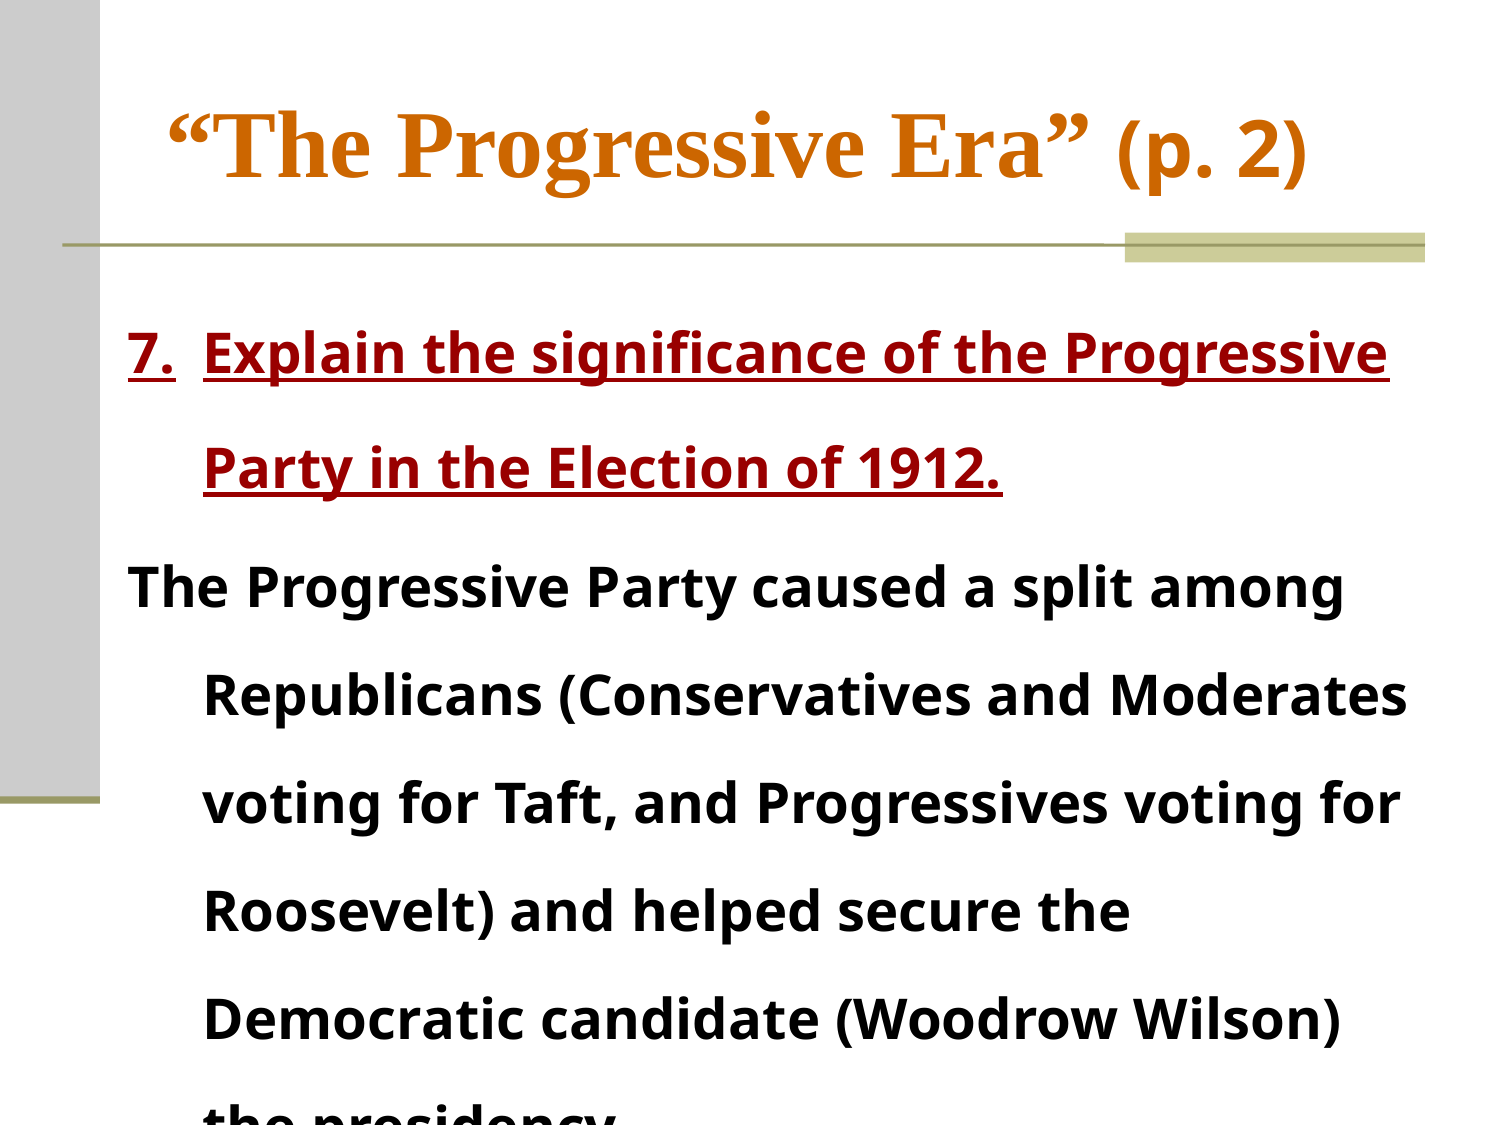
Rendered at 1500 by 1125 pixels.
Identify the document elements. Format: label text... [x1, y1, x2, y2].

title “The Progressive Era” (p. 2) [149, 45, 1426, 234]
list 7. Explain the significance of the Progressive Party in the Election of 1912. The Progressive Party caused a split among Republicans (Conservatives and Moderates voting for Taft, and Progressives voting for Roosevelt) and helped secure the Democratic candidate (Woodrow Wilson) the presidency. [112, 262, 1438, 1125]
